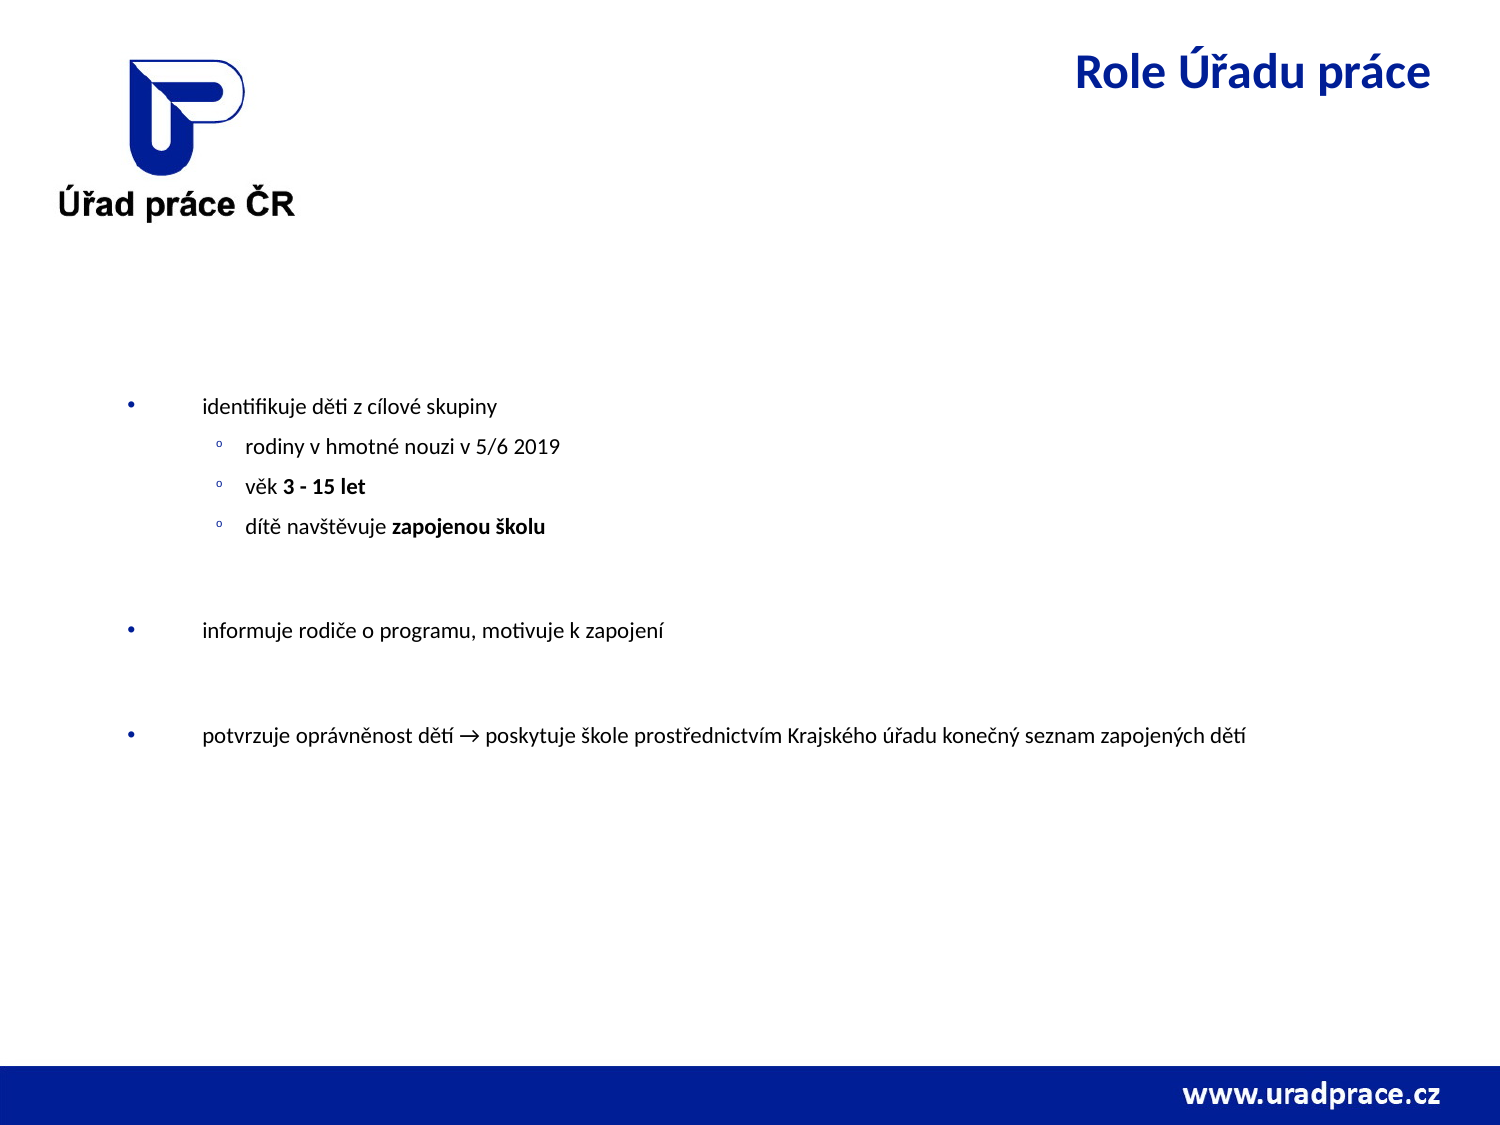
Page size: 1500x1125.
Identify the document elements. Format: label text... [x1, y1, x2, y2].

title Role Úřadu práce [359, 30, 1448, 256]
picture [0, 0, 1500, 1125]
list identifikuje děti z cílové skupiny rodiny v hmotné nouzi v 5/6 2019 věk 3 - 15 let dítě navštěvuje zapojenou školu informuje rodiče o programu, motivuje k zapojení potvrzuje oprávněnost dětí → poskytuje škole prostřednictvím Krajského úřadu konečný seznam zapojených dětí [111, 278, 1448, 1006]
